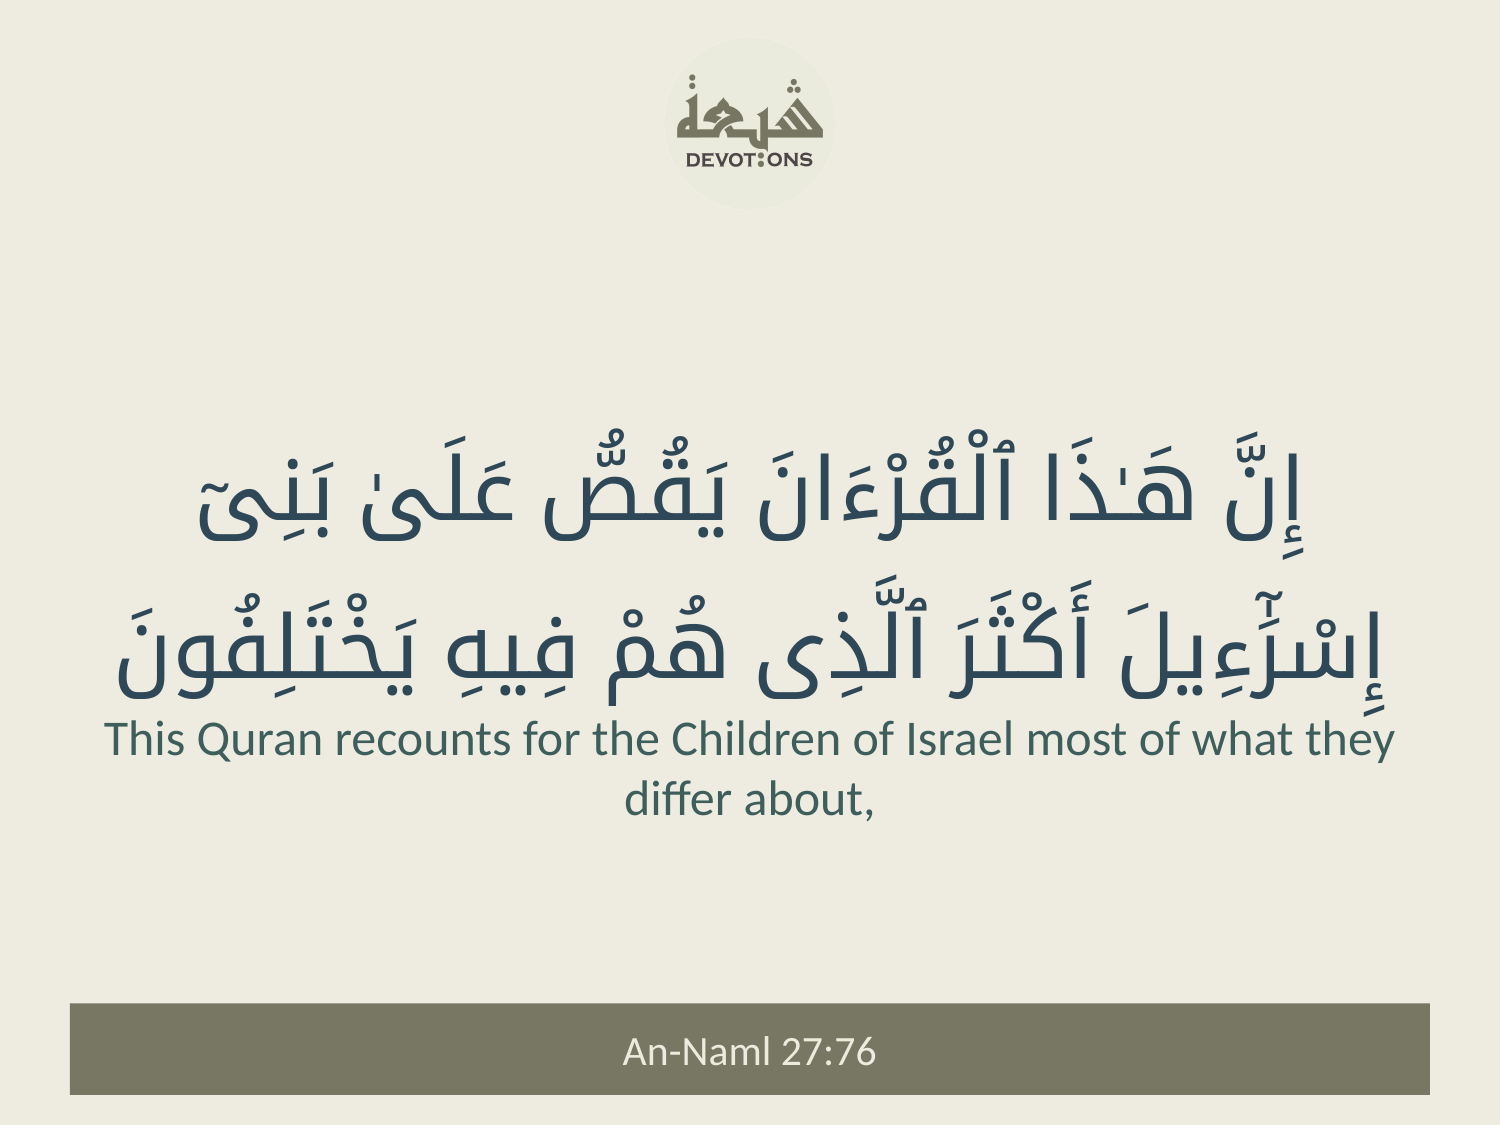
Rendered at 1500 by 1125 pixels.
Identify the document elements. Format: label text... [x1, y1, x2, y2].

picture [656, 29, 844, 203]
list An-Naml 27:76 [69, 1003, 1430, 1095]
list إِنَّ هَـٰذَا ٱلْقُرْءَانَ يَقُصُّ عَلَىٰ بَنِىٓ إِسْرَٰٓءِيلَ أَكْثَرَ ٱلَّذِى هُمْ فِيهِ يَخْتَلِفُونَ This Quran recounts for the Children of Israel most of what they differ about, [69, 203, 1430, 1003]
